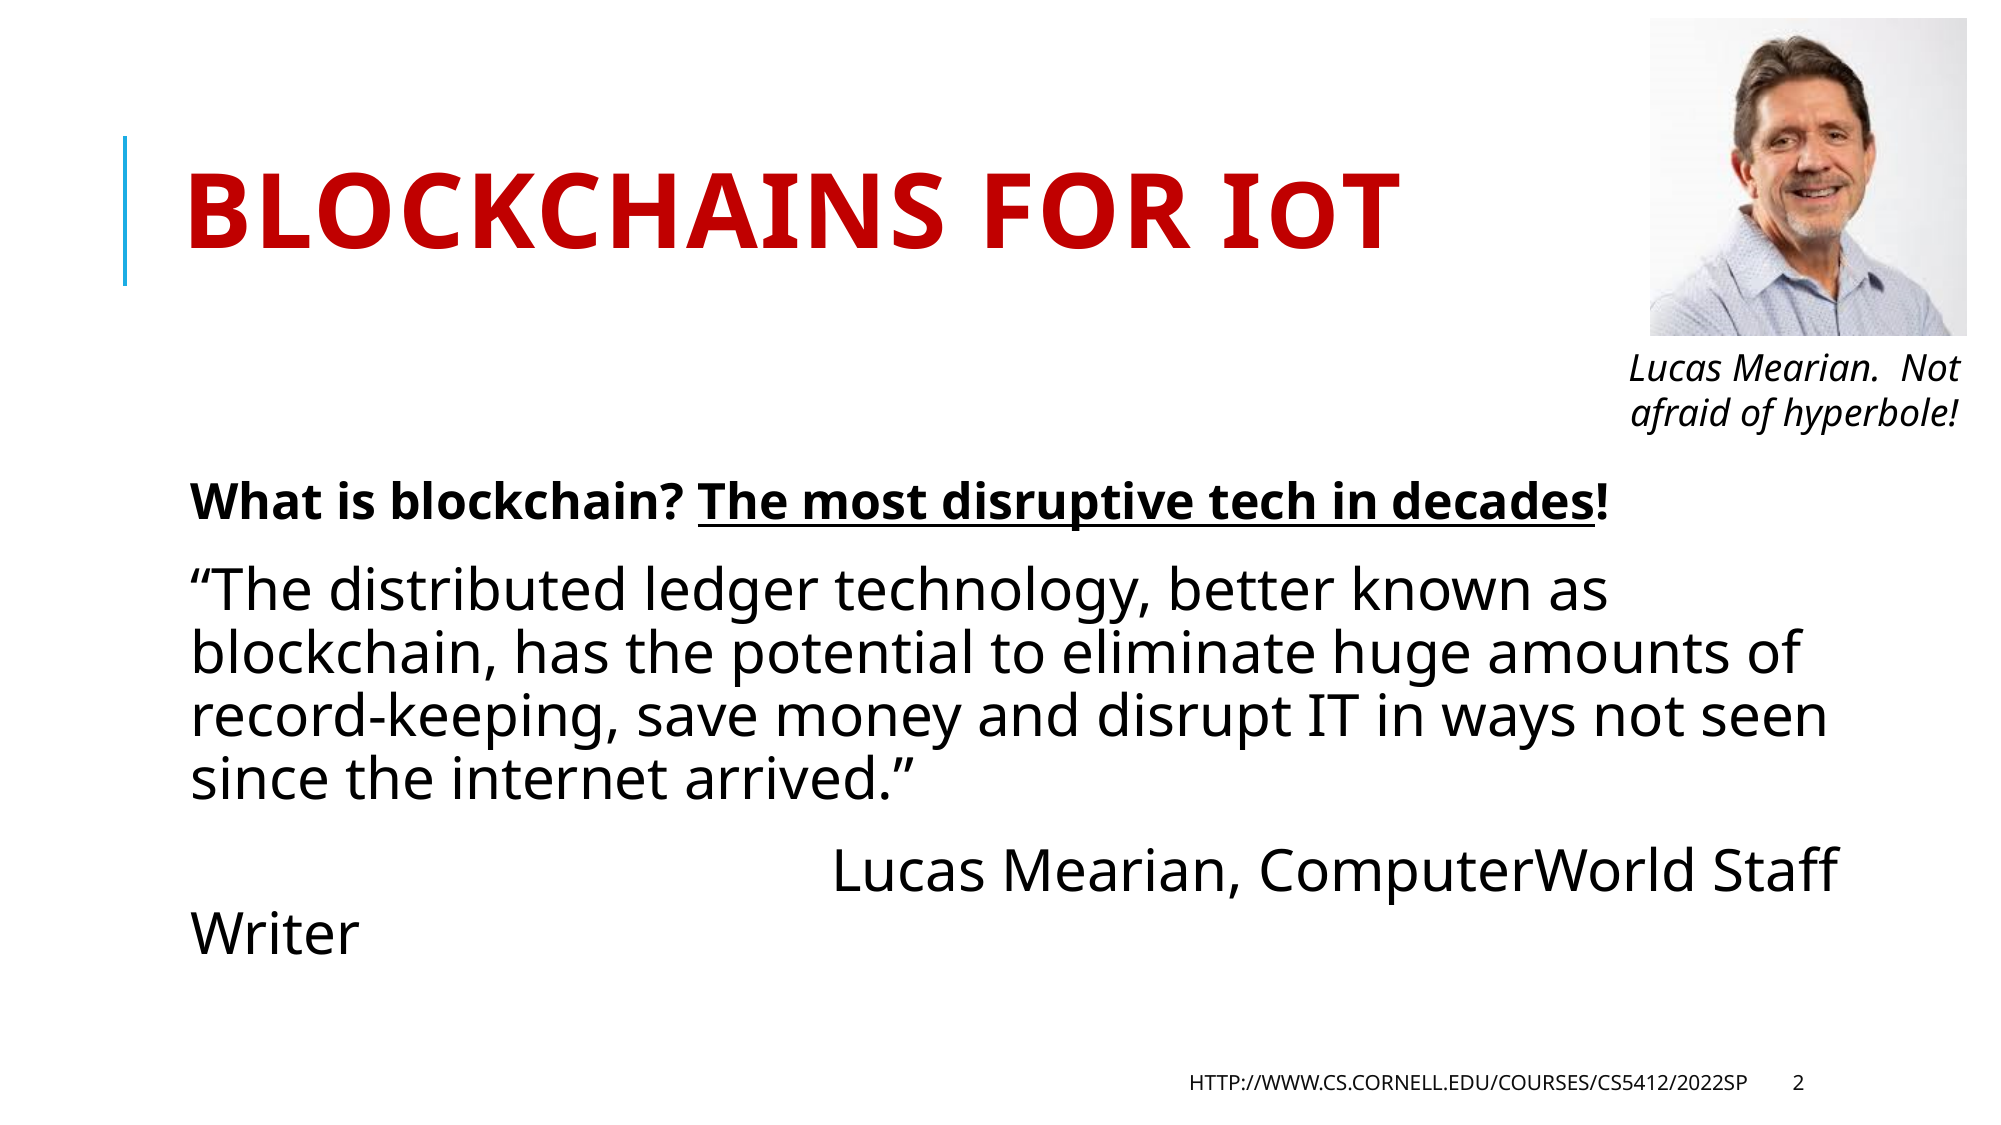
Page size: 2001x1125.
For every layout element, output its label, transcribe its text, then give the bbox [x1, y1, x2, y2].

slide_number 2 [1777, 1061, 1938, 1107]
picture [1649, 18, 1967, 336]
footer http://www.cs.cornell.edu/courses/cs5412/2022sp [794, 1061, 1763, 1107]
text_box Lucas Mearian. Not afraid of hyperbole! [1577, 336, 2000, 442]
title Blockchains for IoT [168, 96, 1643, 342]
list What is blockchain? The most disruptive tech in decades! “The distributed ledger technology, better known as blockchain, has the potential to eliminate huge amounts of record-keeping, save money and disrupt IT in ways not seen since the internet arrived.” Lucas Mearian, ComputerWorld Staff Writer [168, 469, 1938, 1035]
